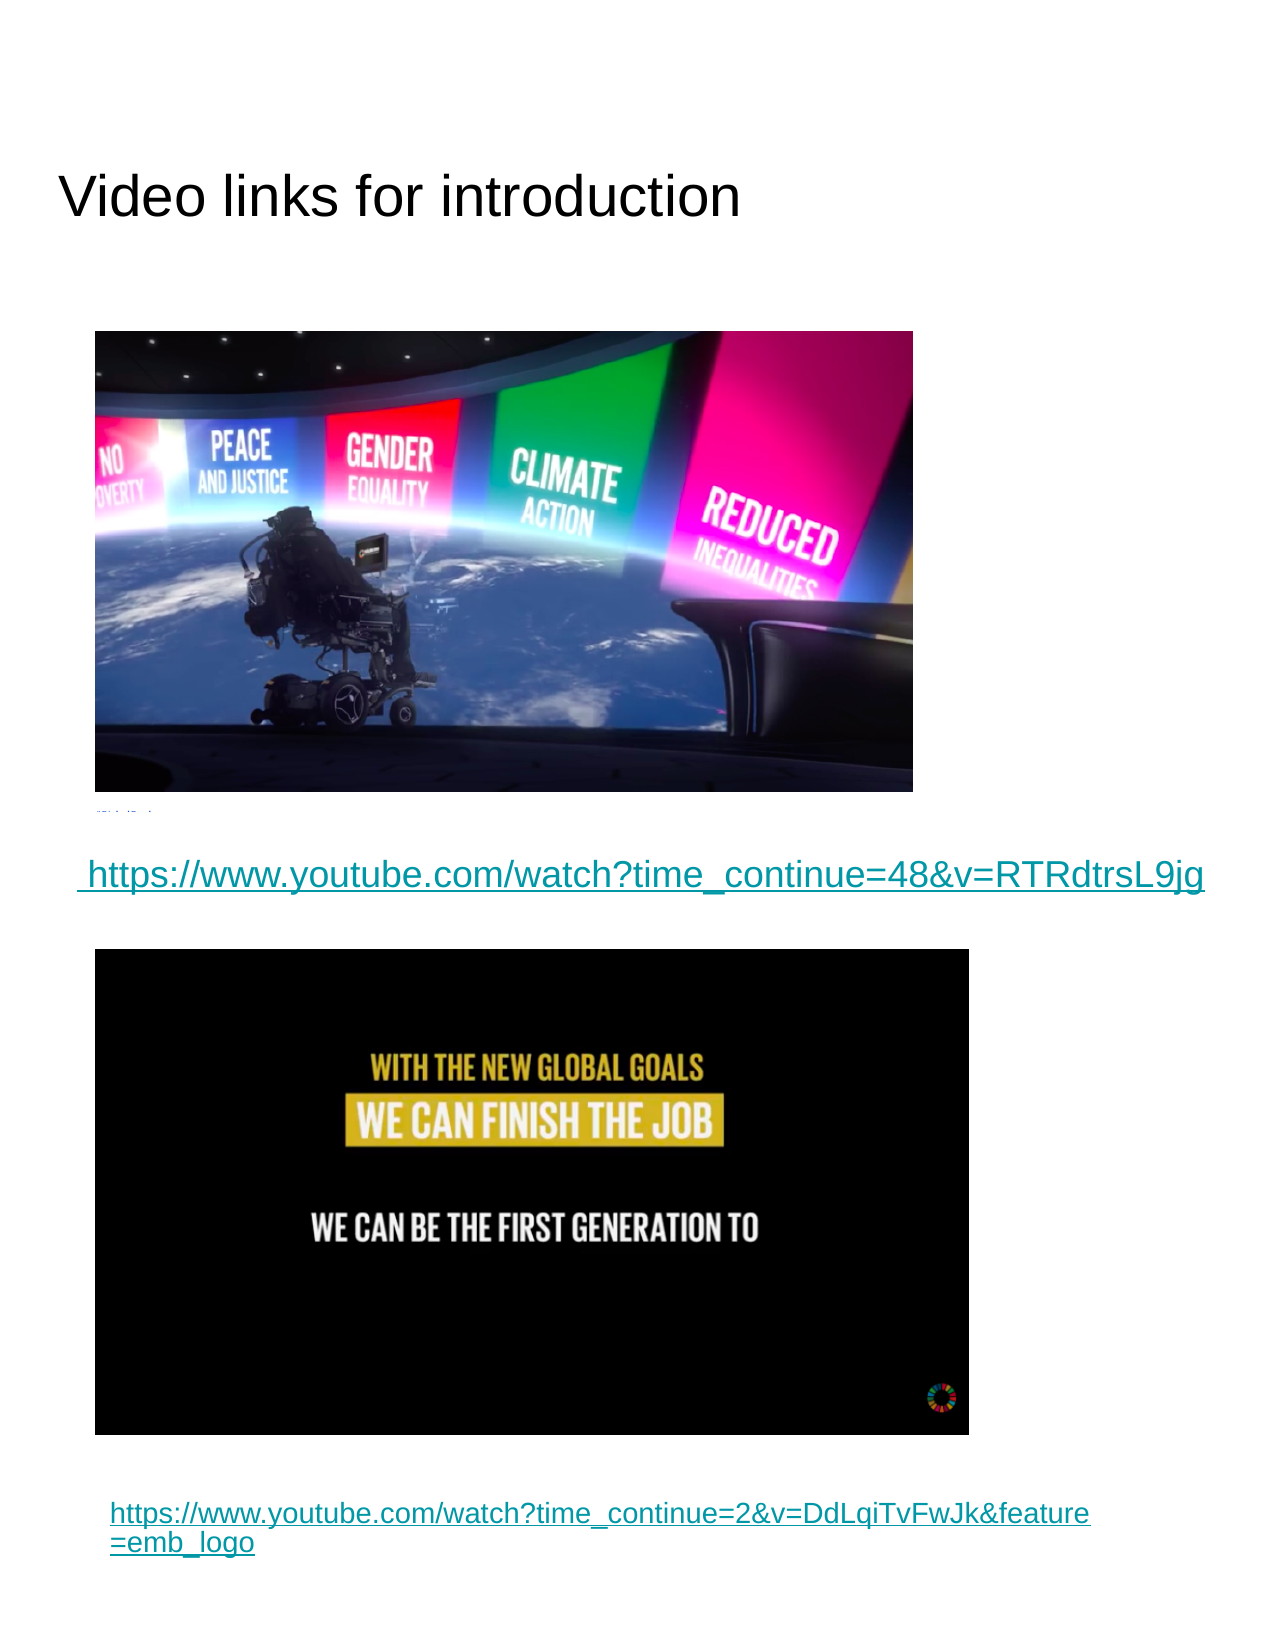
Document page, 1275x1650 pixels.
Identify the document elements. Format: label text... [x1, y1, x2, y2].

title Video links for introduction [43, 142, 1232, 327]
text_box https://www.youtube.com/watch?time_continue=2&v=DdLqiTvFwJk&feature=emb_logo [94, 1486, 1117, 1537]
list https://www.youtube.com/watch?time_continue=48&v=RTRdtrsL9jg [43, 369, 1232, 1466]
picture [94, 949, 969, 1435]
picture [85, 326, 924, 812]
